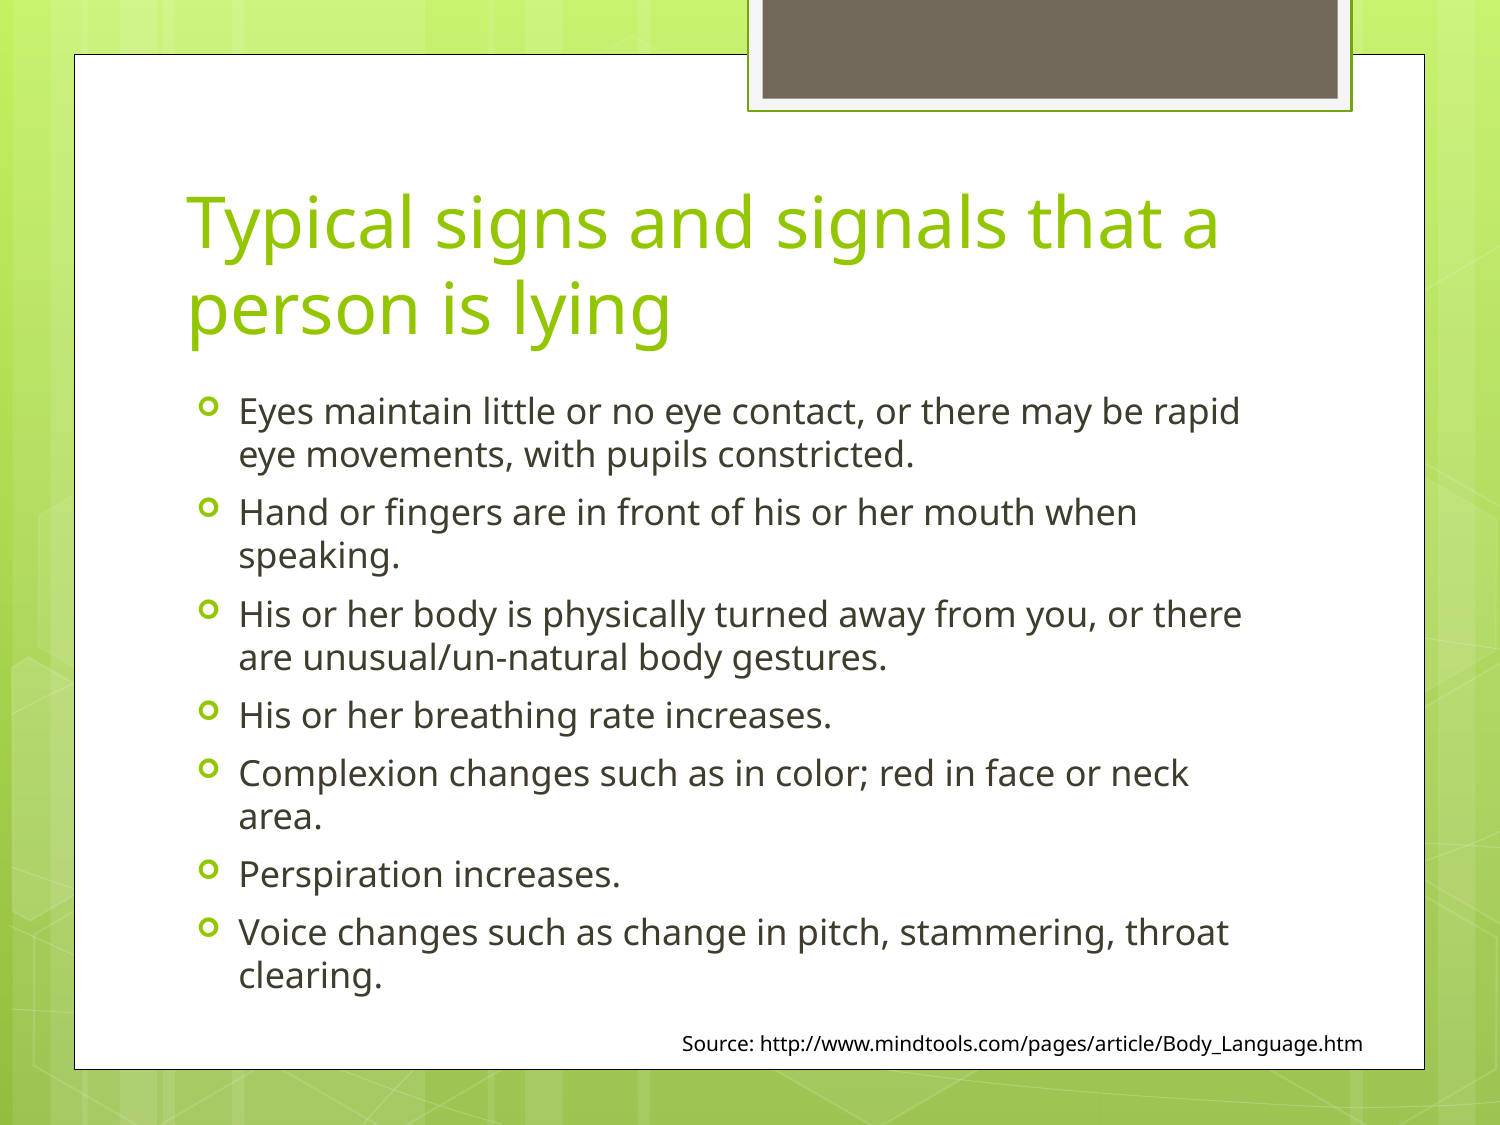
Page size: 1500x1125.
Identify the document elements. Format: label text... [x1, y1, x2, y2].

title Typical signs and signals that a person is lying [171, 168, 1324, 357]
list Eyes maintain little or no eye contact, or there may be rapid eye movements, with pupils constricted. Hand or fingers are in front of his or her mouth when speaking. His or her body is physically turned away from you, or there are unusual/un-natural body gestures. His or her breathing rate increases. Complexion changes such as in color; red in face or neck area. Perspiration increases. Voice changes such as change in pitch, stammering, throat clearing. [171, 381, 1283, 1012]
text_box Source: http://www.mindtools.com/pages/article/Body_Language.htm [667, 1023, 1424, 1064]
